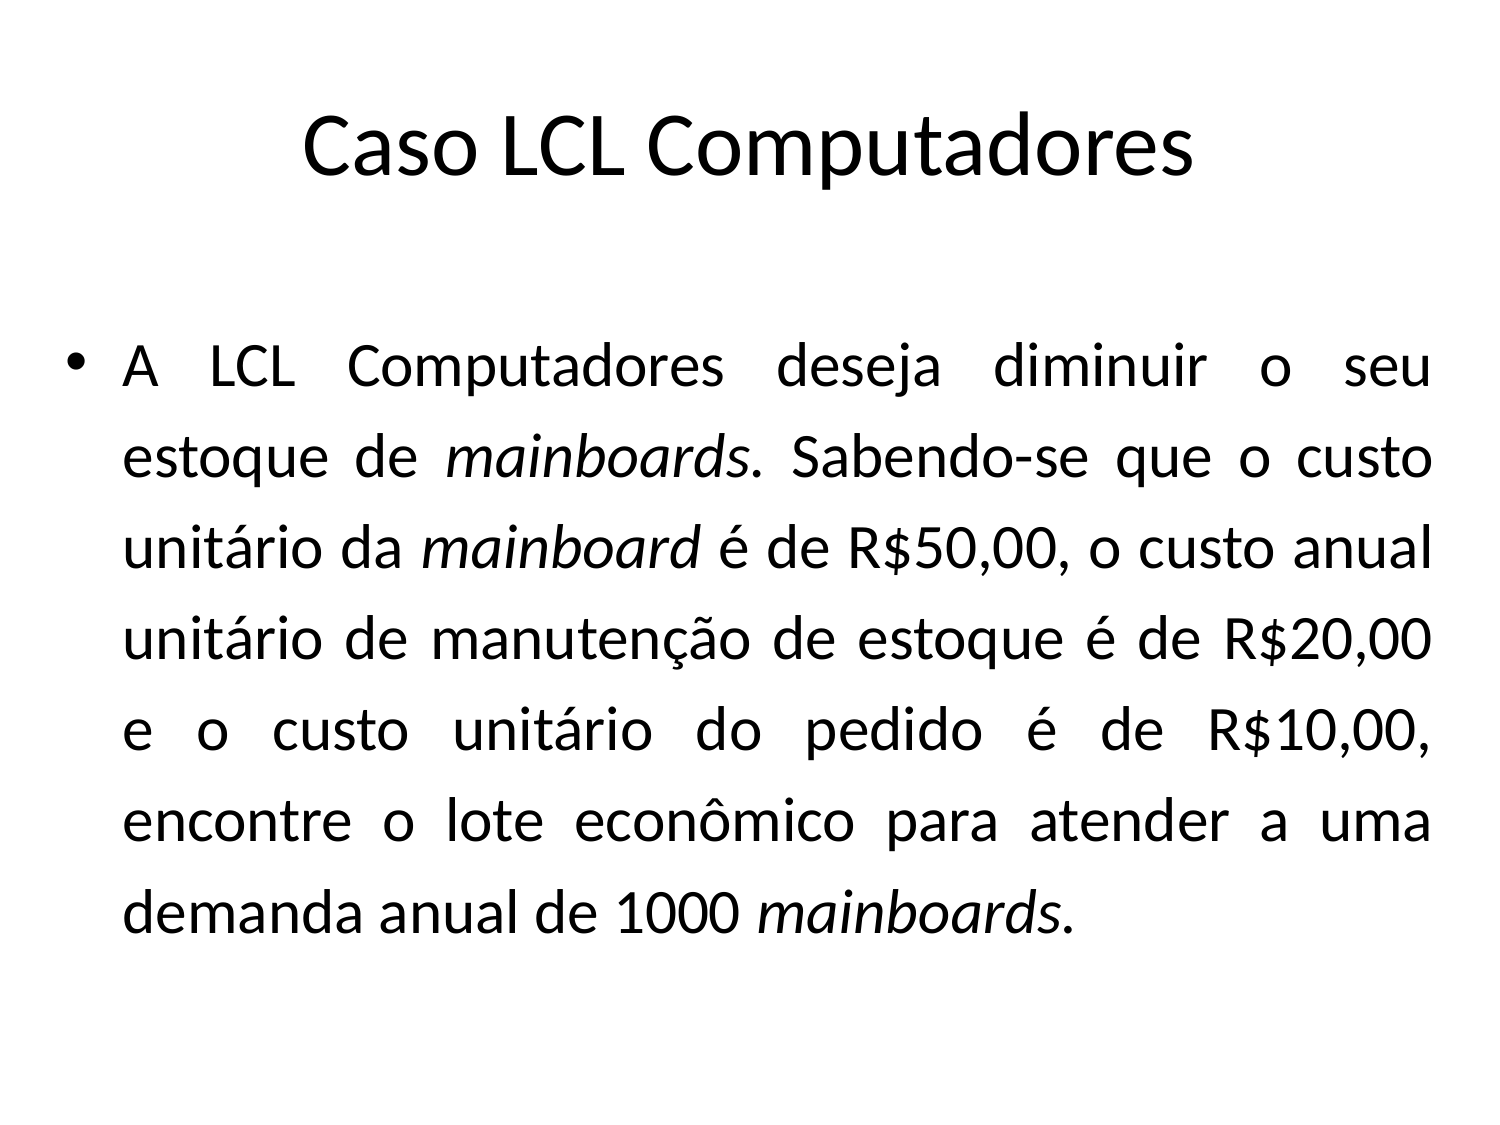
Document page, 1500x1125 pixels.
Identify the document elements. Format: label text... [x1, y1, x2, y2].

list A LCL Computadores deseja diminuir o seu estoque de mainboards. Sabendo-se que o custo unitário da mainboard é de R$50,00, o custo anual unitário de manutenção de estoque é de R$20,00 e o custo unitário do pedido é de R$10,00, encontre o lote econômico para atender a uma demanda anual de 1000 mainboards. [50, 299, 1450, 1013]
title Caso LCL Computadores [75, 45, 1425, 233]
